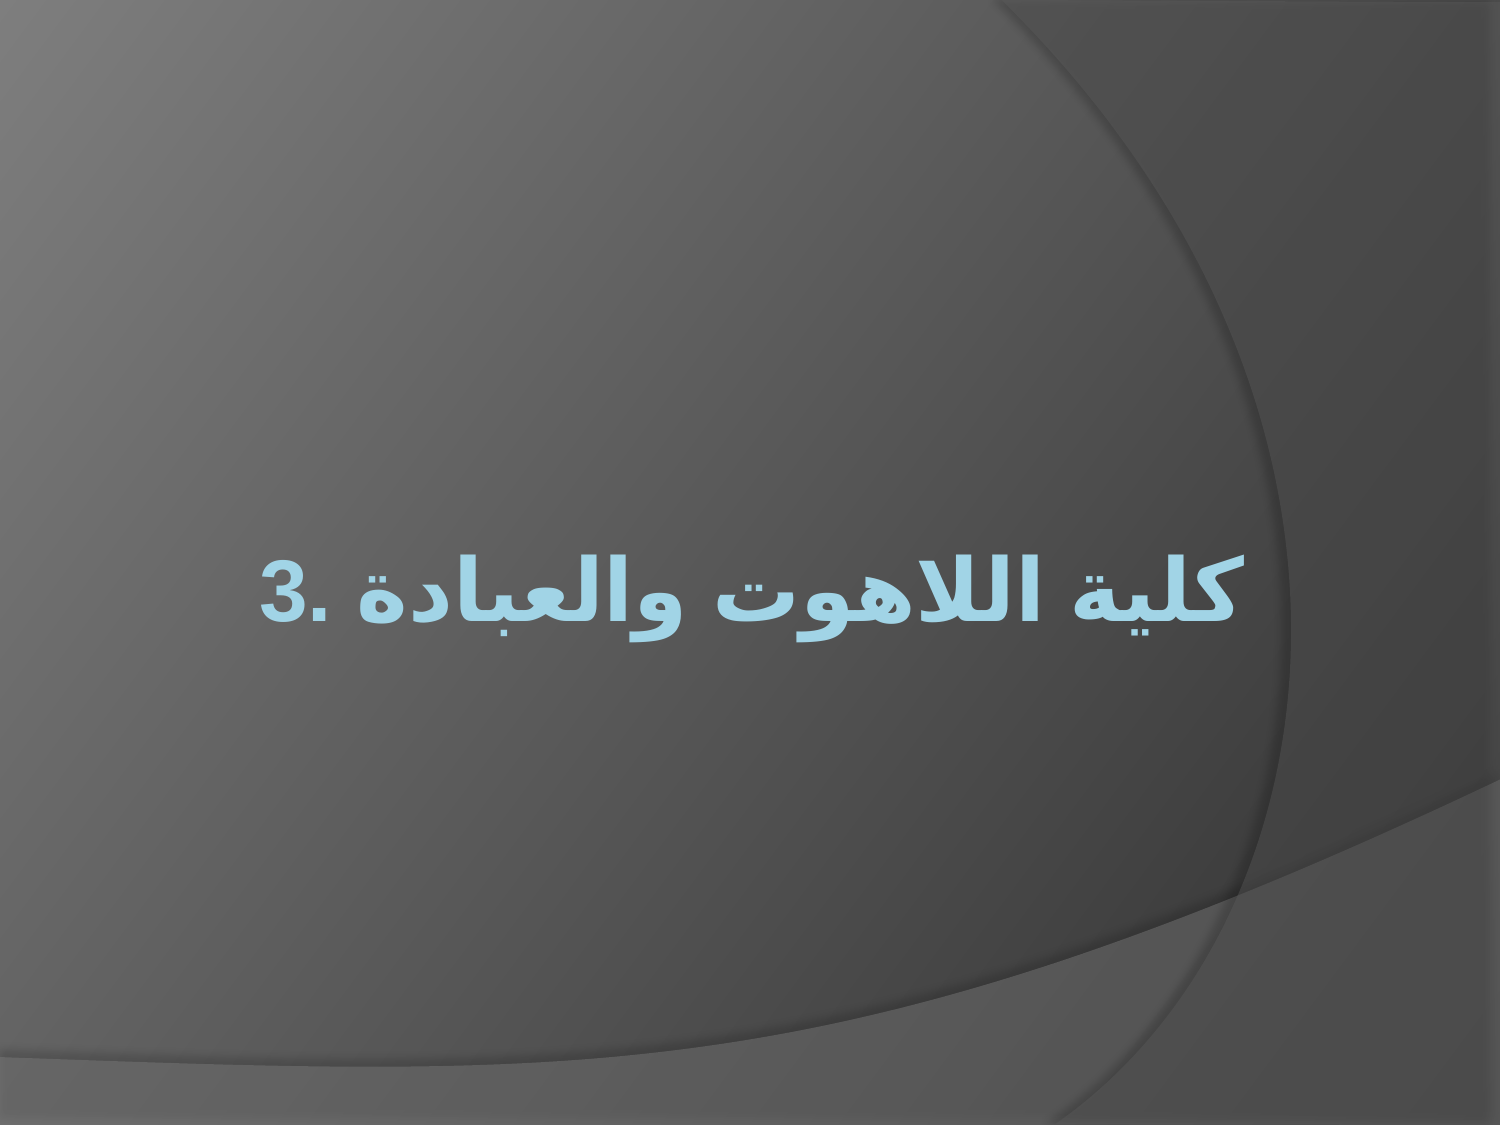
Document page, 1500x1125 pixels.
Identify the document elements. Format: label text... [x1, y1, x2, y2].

title 3. كلية اللاهوت والعبادة [112, 533, 1253, 834]
